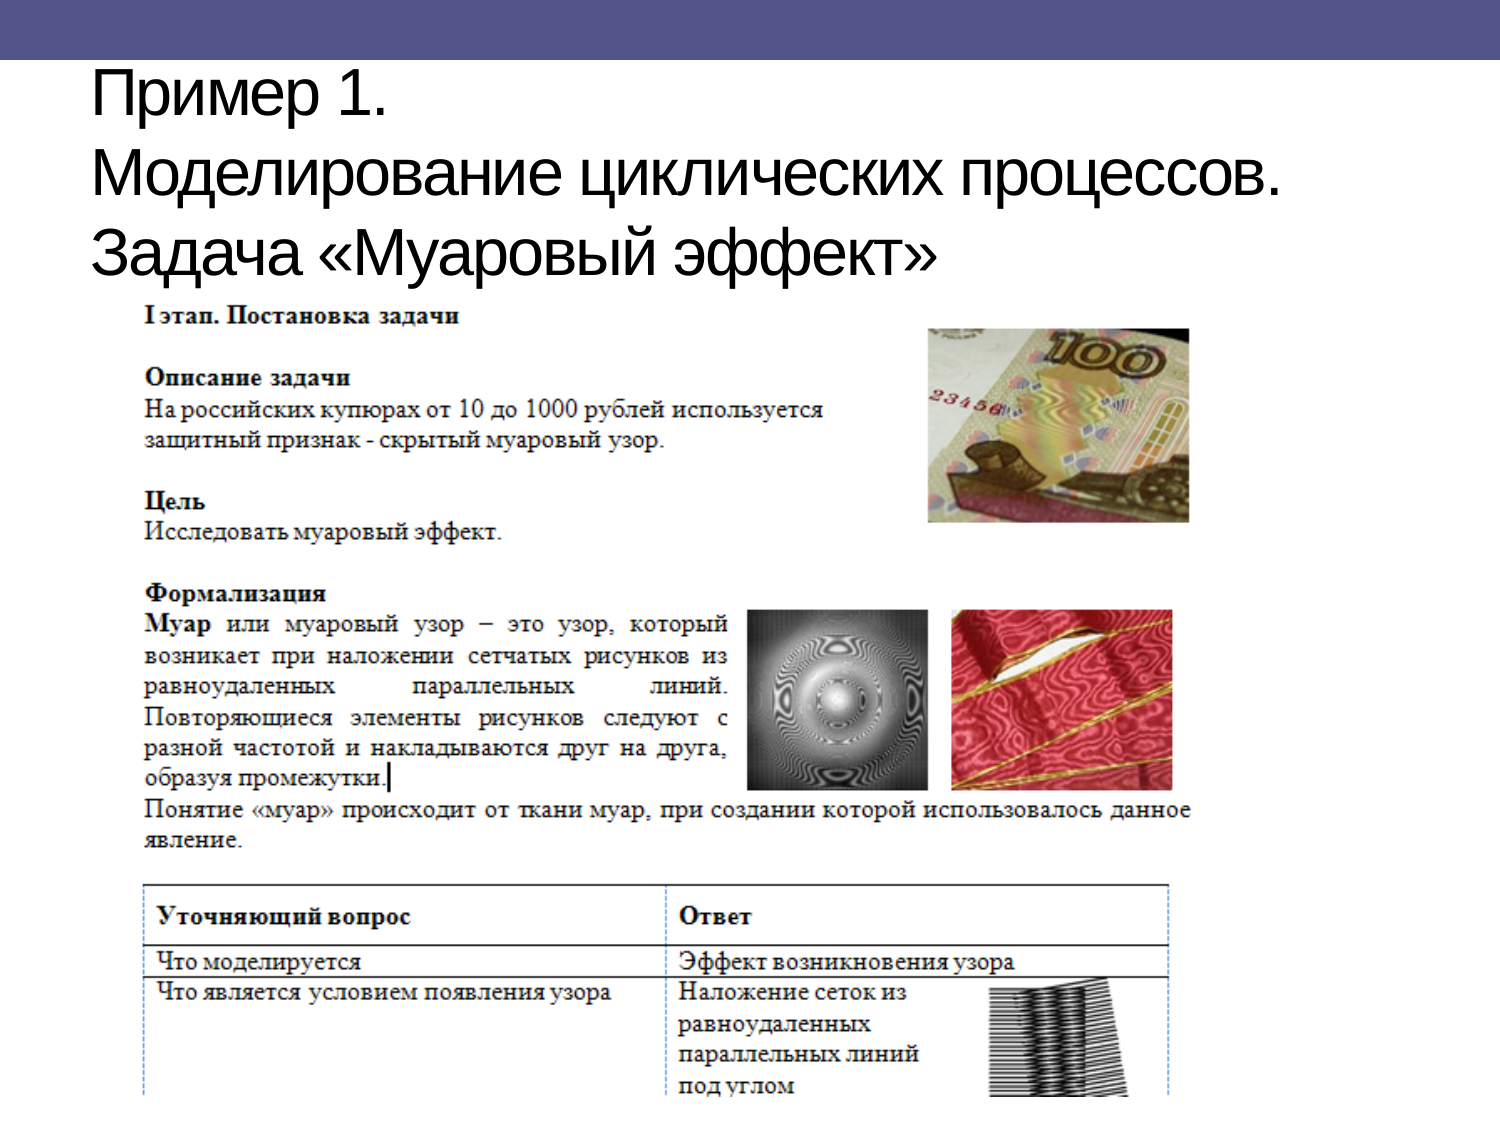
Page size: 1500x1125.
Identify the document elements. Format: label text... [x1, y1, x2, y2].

title Пример 1. Моделирование циклических процессов. Задача «Муаровый эффект» [75, 87, 1425, 250]
picture [113, 271, 1243, 1097]
